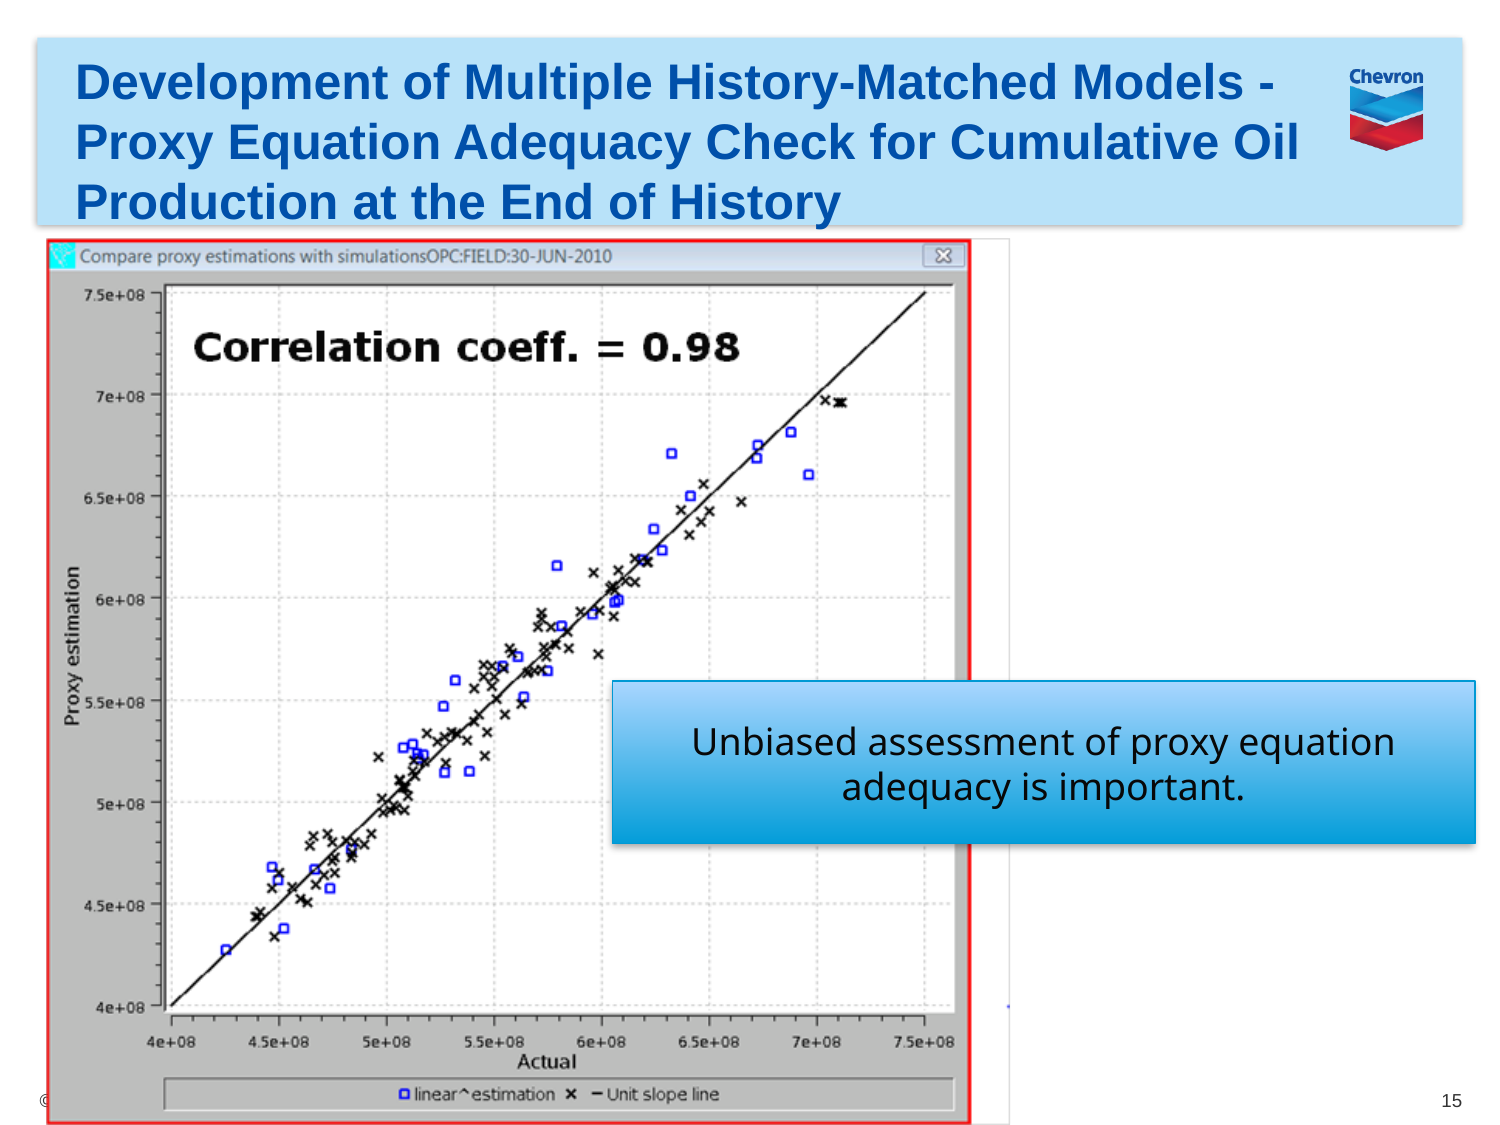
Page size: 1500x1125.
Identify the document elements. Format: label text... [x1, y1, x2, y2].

picture [1325, 44, 1447, 175]
picture [44, 237, 1011, 1125]
slide_number 15 [1376, 1088, 1463, 1125]
text_box Unbiased assessment of proxy equation adequacy is important. [1015, 680, 1476, 844]
title Development of Multiple History-Matched Models - Proxy Equation Adequacy Check for Cumulative Oil Production at the End of History [75, 50, 1325, 178]
picture [614, 683, 1011, 828]
